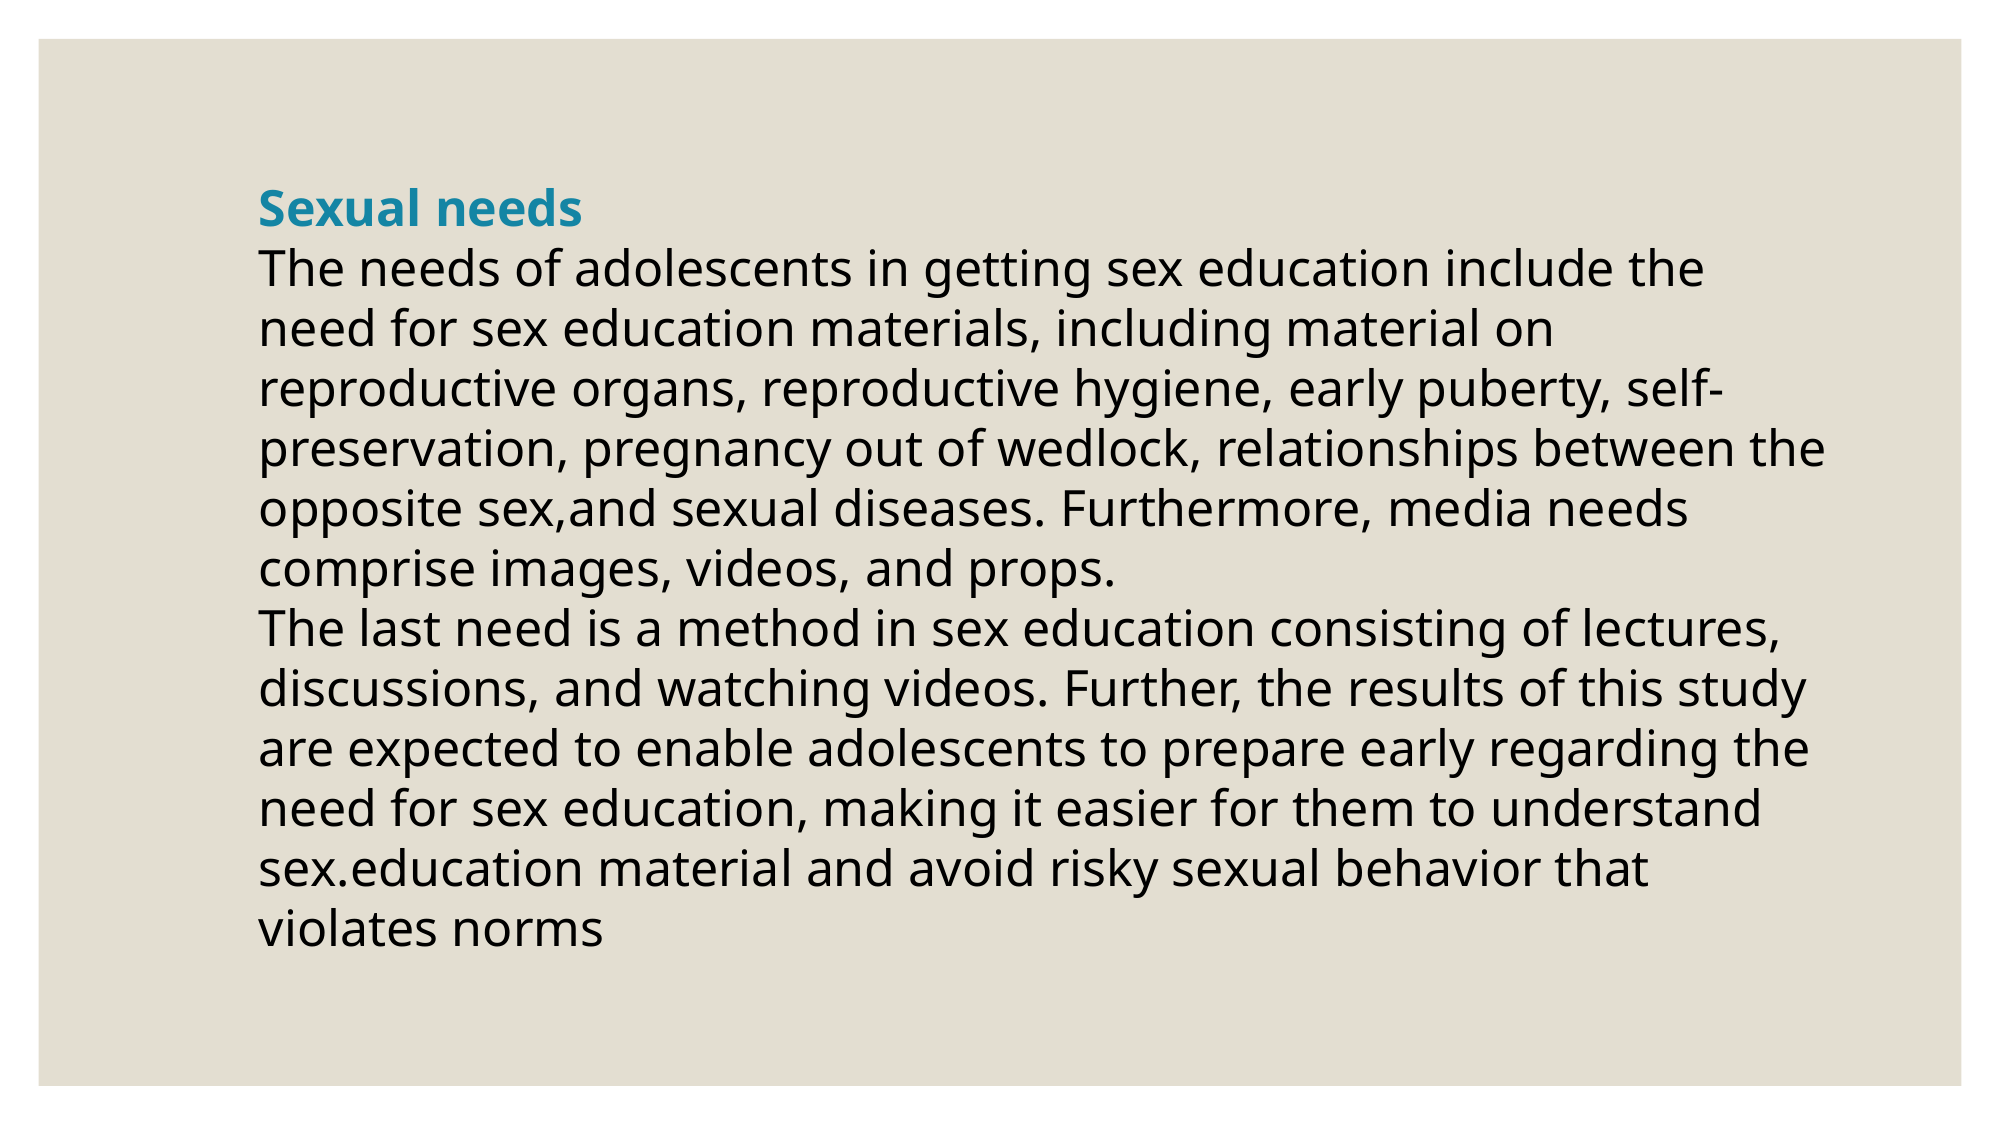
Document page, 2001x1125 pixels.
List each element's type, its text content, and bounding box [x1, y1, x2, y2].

text_box Sexual needs The needs of adolescents in getting sex education include the need for sex education materials, including material on reproductive organs, reproductive hygiene, early puberty, self-preservation, pregnancy out of wedlock, relationships between the opposite sex,and sexual diseases. Furthermore, media needs comprise images, videos, and props. The last need is a method in sex education consisting of lectures, discussions, and watching videos. Further, the results of this study are expected to enable adolescents to prepare early regarding the need for sex education, making it easier for them to understand sex.education material and avoid risky sexual behavior that violates norms [244, 168, 1844, 964]
